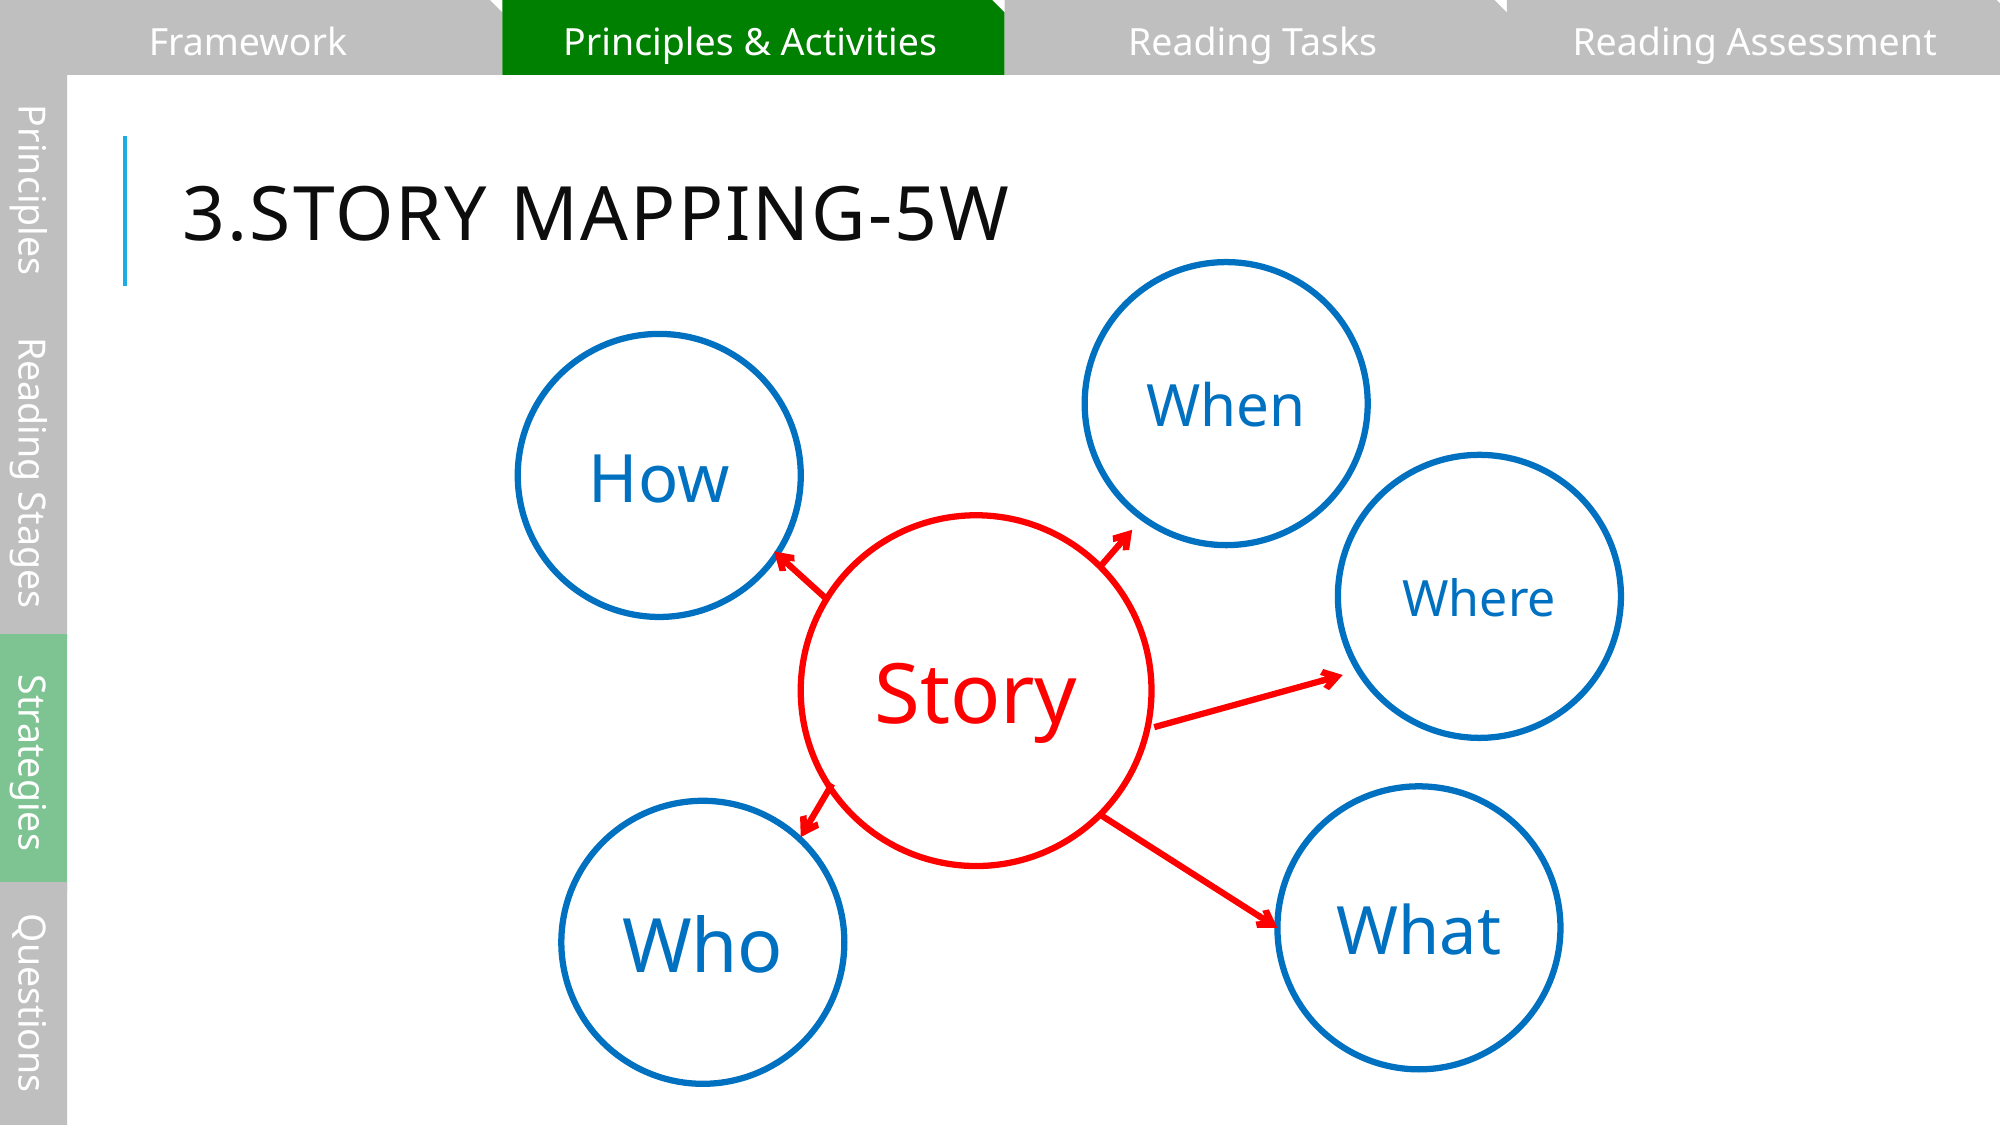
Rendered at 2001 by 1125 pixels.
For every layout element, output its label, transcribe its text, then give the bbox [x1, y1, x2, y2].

text_box Reading Stages [0, 306, 68, 633]
text_box Framework [0, 0, 502, 77]
text_box Strategies [0, 633, 68, 881]
text_box Story [799, 513, 1152, 868]
text_box Where [1336, 453, 1623, 740]
title 3.Story Mapping-5W [168, 96, 1763, 342]
text_box Who [560, 799, 846, 1086]
text_box Questions [0, 881, 68, 1125]
text_box When [1083, 260, 1370, 547]
text_box What [1276, 785, 1562, 1071]
text_box How [516, 332, 803, 619]
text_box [1099, 814, 1278, 929]
text_box Reading Assessment [1505, 0, 2000, 77]
text_box Principles & Activities [500, 0, 1004, 77]
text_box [773, 551, 826, 598]
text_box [800, 783, 833, 838]
text_box Principles [0, 72, 68, 306]
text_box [1099, 529, 1133, 567]
text_box Reading Tasks [1003, 0, 1506, 77]
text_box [1154, 674, 1343, 728]
